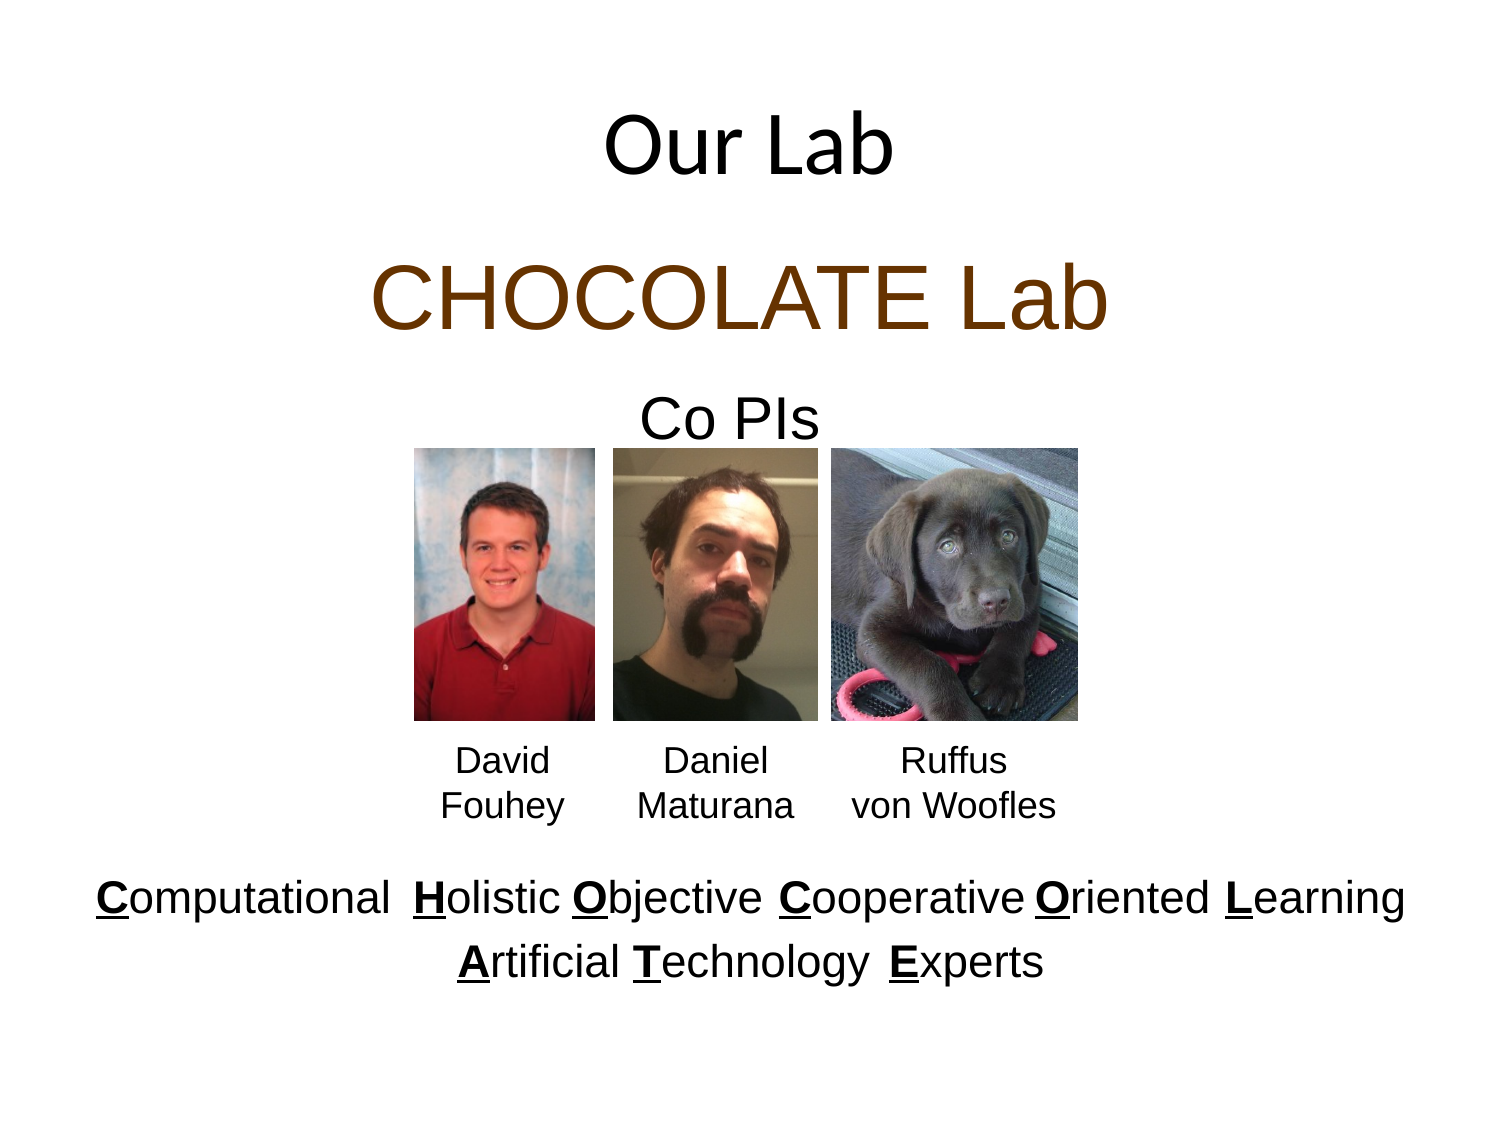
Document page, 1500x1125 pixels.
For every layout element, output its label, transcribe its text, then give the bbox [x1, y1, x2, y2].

text_box Technology [619, 922, 875, 988]
text_box Co PIs [383, 367, 1078, 449]
text_box Oriented [1021, 857, 1211, 924]
text_box CHOCOLATE Lab [358, 238, 1148, 341]
text_box Computational [82, 857, 399, 924]
text_box Objective [573, 857, 765, 922]
text_box Cooperative [765, 857, 1021, 922]
text_box David Fouhey [414, 729, 591, 817]
picture [830, 448, 1078, 722]
text_box Ruffus von Woofles [830, 728, 1078, 817]
text_box Daniel Maturana [613, 729, 818, 817]
text_box Experts [875, 922, 1057, 988]
picture [413, 448, 596, 722]
text_box Learning [1211, 857, 1418, 924]
text_box Artificial [443, 922, 619, 988]
title Our Lab [74, 44, 1425, 233]
text_box Holistic [399, 857, 573, 924]
picture [613, 448, 818, 722]
